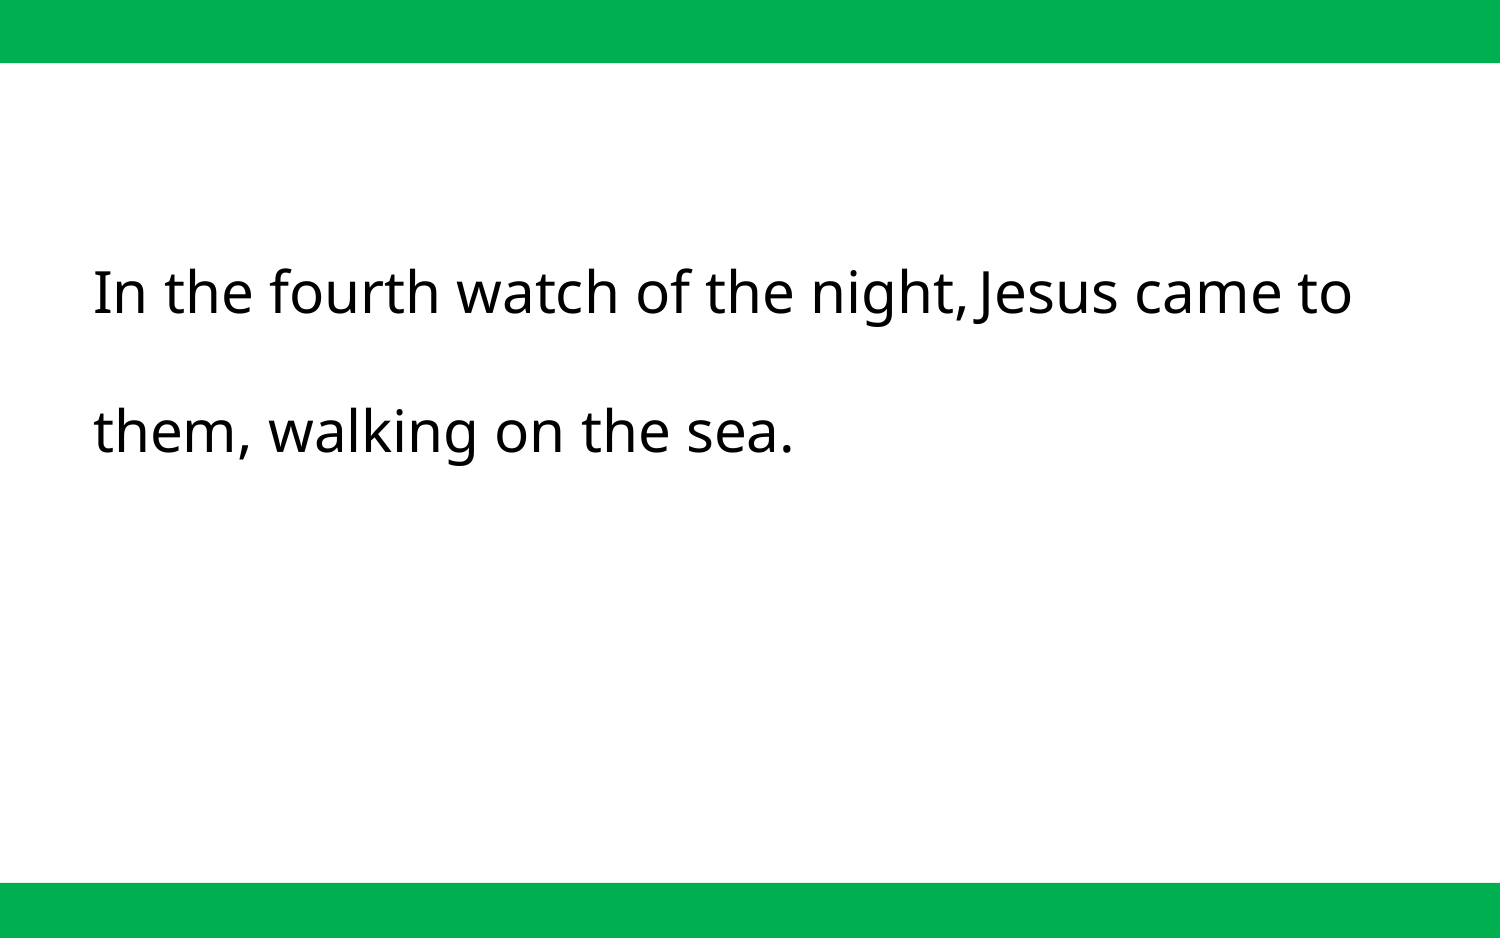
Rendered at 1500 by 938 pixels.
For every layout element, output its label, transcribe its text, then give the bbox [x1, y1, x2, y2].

text_box [0, 0, 1500, 64]
text_box [0, 882, 1500, 938]
text_box In the fourth watch of the night, Jesus came to them, walking on the sea. [78, 177, 1441, 562]
